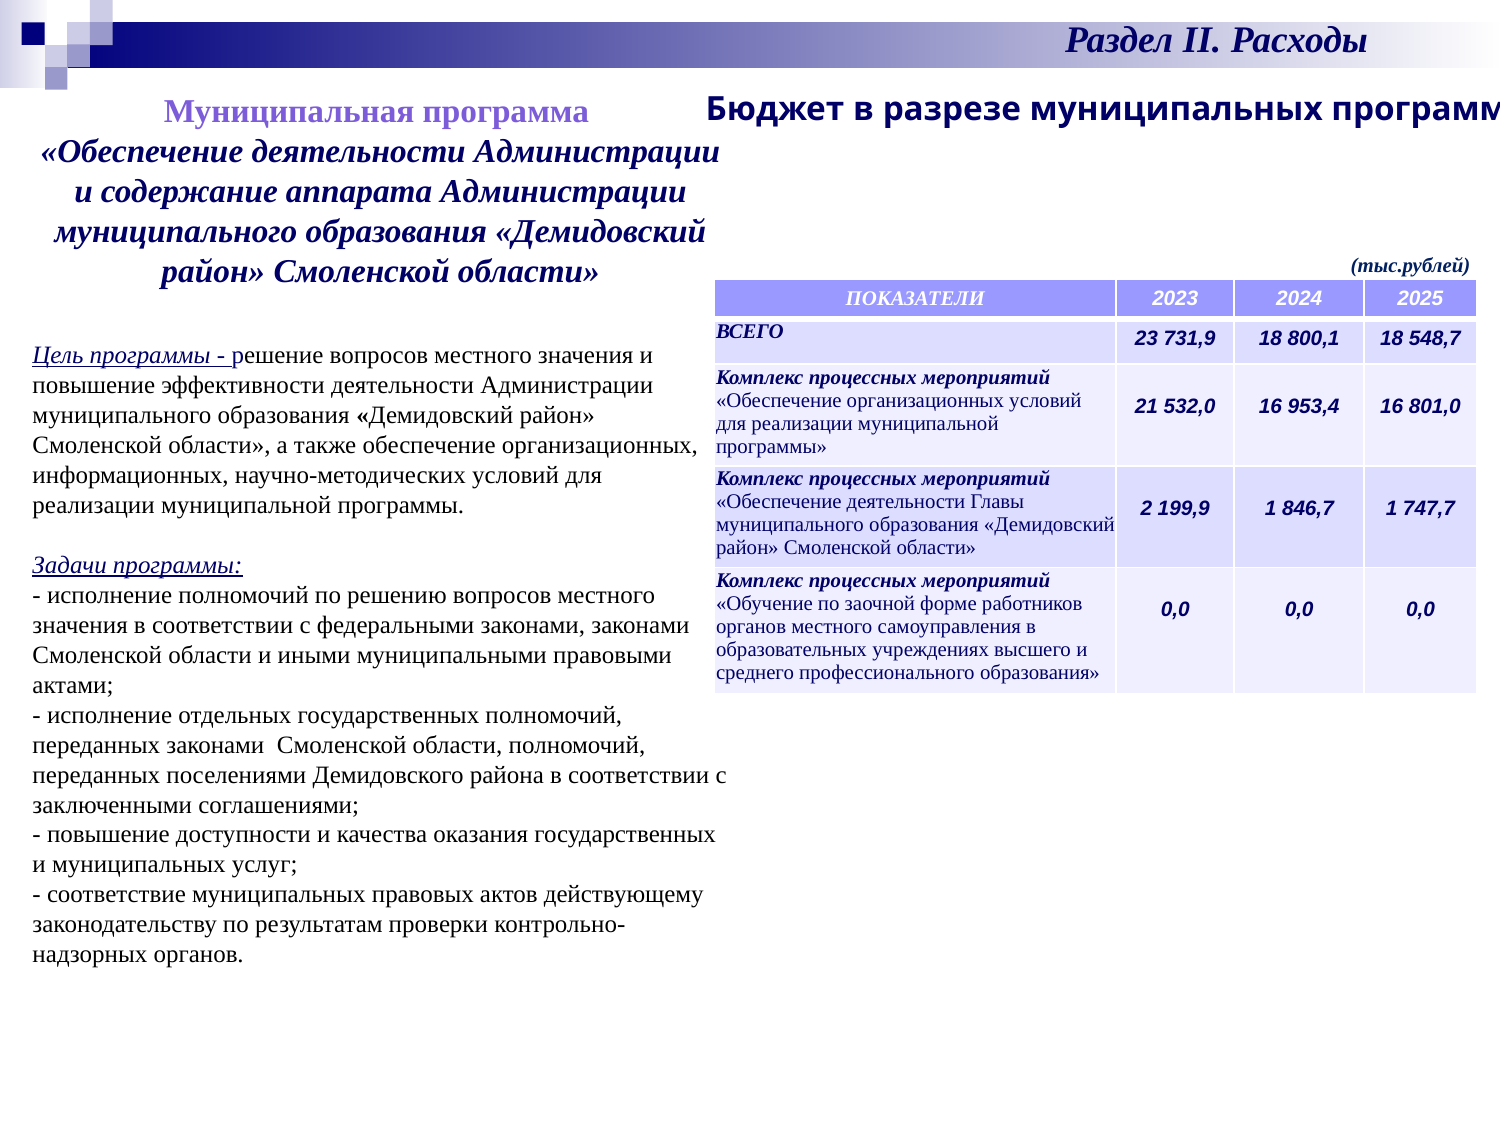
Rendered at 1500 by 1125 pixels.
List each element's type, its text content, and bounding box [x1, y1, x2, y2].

table_header ПОКАЗАТЕЛИ [715, 280, 1115, 316]
text_box Муниципальная программа «Обеспечение деятельности Администрации и содержание аппарата Администрации муниципального образования «Демидовский район» Смоленской области» Цель программы - решение вопросов местного значения и повышение эффективности деятельности Администрации муниципального образования «Демидовский район» Смоленской области», а также обеспечение организационных, информационных, научно-методических условий для реализации муниципальной программы. Задачи программы: - исполнение полномочий по решению вопросов местного значения в соответствии с федеральными законами, законами Смоленской области и иными муниципальными правовыми актами; - исполнение отдельных государственных полномочий, переданных законами Смоленской области, полномочий, переданных поселениями Демидовского района в соответствии с заключенными соглашениями; - повышение доступности и качества оказания государственных и муниципальных услуг; - соответствие муниципальных правовых актов действующему законодательству по результатам проверки контрольно-надзорных органов. [17, 81, 745, 976]
table_cell 21 532,0 [1117, 365, 1233, 465]
table_cell 18 800,1 [1235, 322, 1363, 363]
table_cell 1 846,7 [1235, 467, 1363, 567]
table_cell 0,0 [1235, 568, 1363, 693]
table_cell 2 199,9 [1117, 467, 1233, 567]
text_box (тыс.рублей) [1335, 244, 1486, 285]
table_cell Комплекс процессных мероприятий «Обучение по заочной форме работников органов местного самоуправления в образовательных учреждениях высшего и среднего профессионального образования» [715, 568, 1115, 693]
text_box Раздел II. Расходы [938, 7, 1495, 67]
table_header 2025 [1365, 285, 1476, 316]
table_cell 23 731,9 [1117, 322, 1233, 363]
table_header 2023 [1117, 280, 1233, 316]
table_cell 1 747,7 [1365, 467, 1476, 567]
table_cell 0,0 [1365, 568, 1476, 693]
table_cell 16 953,4 [1235, 365, 1363, 465]
table_cell Комплекс процессных мероприятий «Обеспечение организационных условий для реализации муниципальной программы» [715, 365, 1115, 465]
table_header 2024 [1235, 280, 1363, 316]
table_cell 16 801,0 [1365, 365, 1476, 465]
table_cell Комплекс процессных мероприятий «Обеспечение деятельности Главы муниципального образования «Демидовский район» Смоленской области» [715, 467, 1115, 567]
table_cell 0,0 [1117, 568, 1233, 693]
table_cell ВСЕГО [715, 322, 1115, 363]
text_box Бюджет в разрезе муниципальных программ [620, 79, 1500, 135]
table_cell 18 548,7 [1365, 322, 1476, 363]
